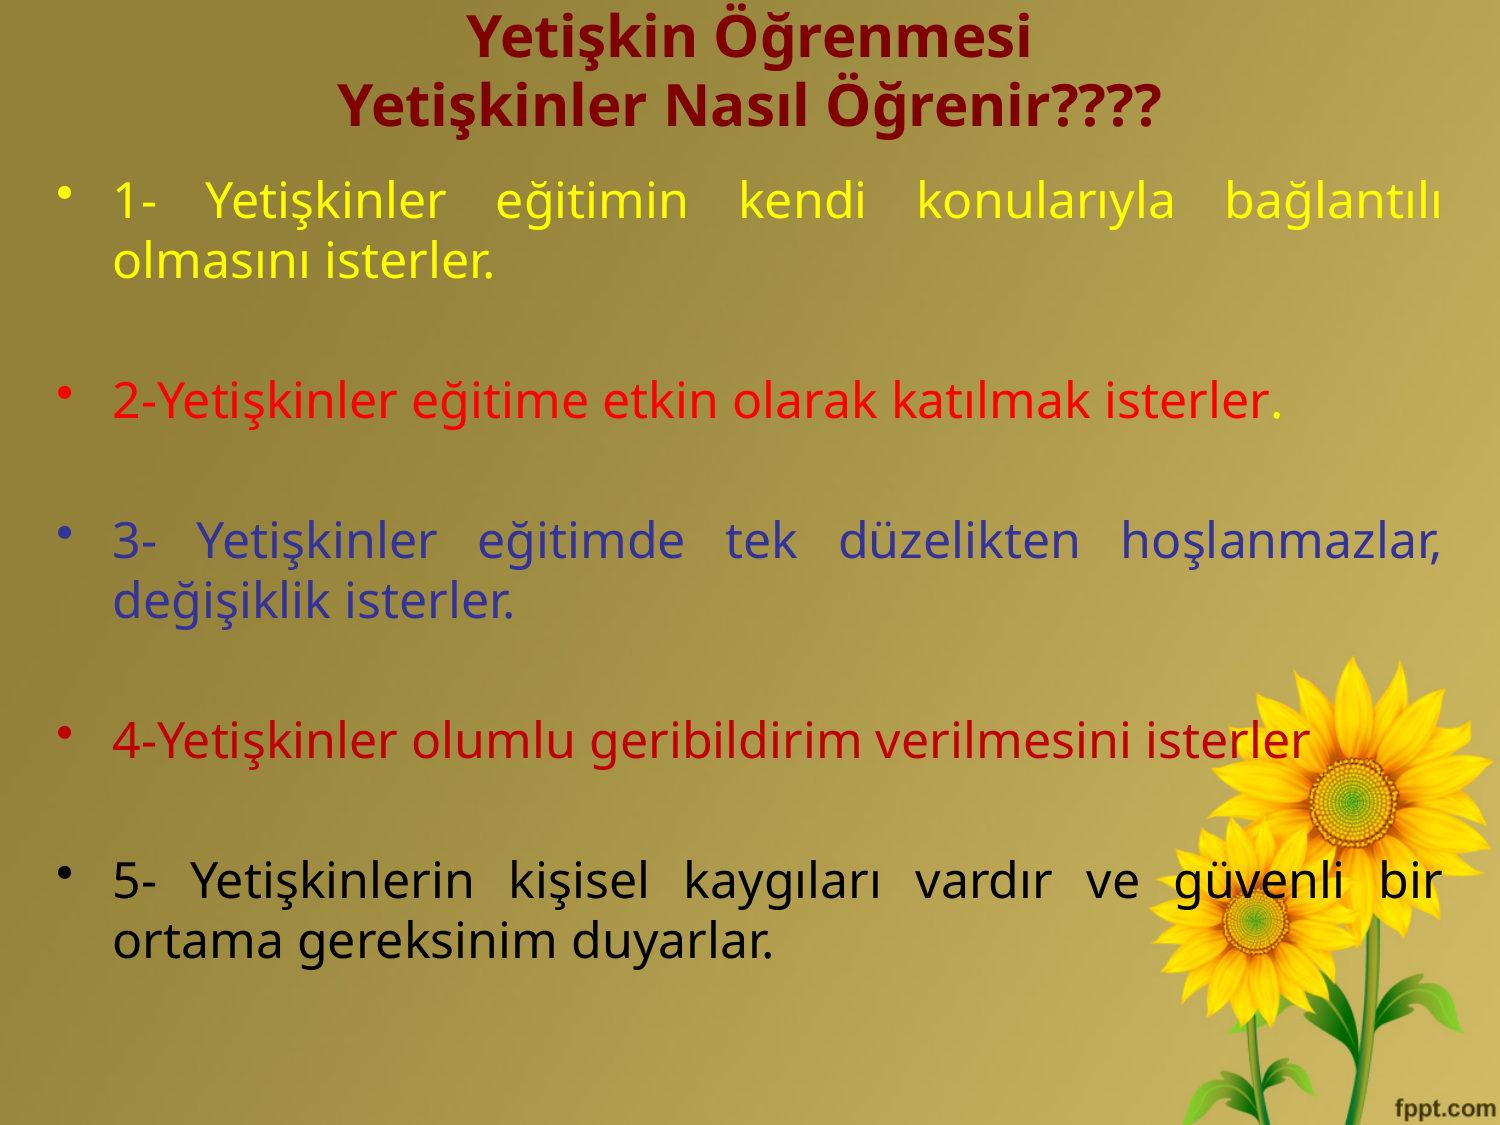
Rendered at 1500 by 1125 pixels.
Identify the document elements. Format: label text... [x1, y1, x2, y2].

title Yetişkin Öğrenmesi Yetişkinler Nasıl Öğrenir???? [75, 0, 1425, 138]
list 1- Yetişkinler eğitimin kendi konularıyla bağlantılı olmasını isterler. 2-Yetişkinler eğitime etkin olarak katılmak isterler. 3- Yetişkinler eğitimde tek düzelikten hoşlanmazlar, değişiklik isterler. 4-Yetişkinler olumlu geribildirim verilmesini isterler 5- Yetişkinlerin kişisel kaygıları vardır ve güvenli bir ortama gereksinim duyarlar. [41, 160, 1459, 1071]
picture [0, 0, 1500, 1125]
